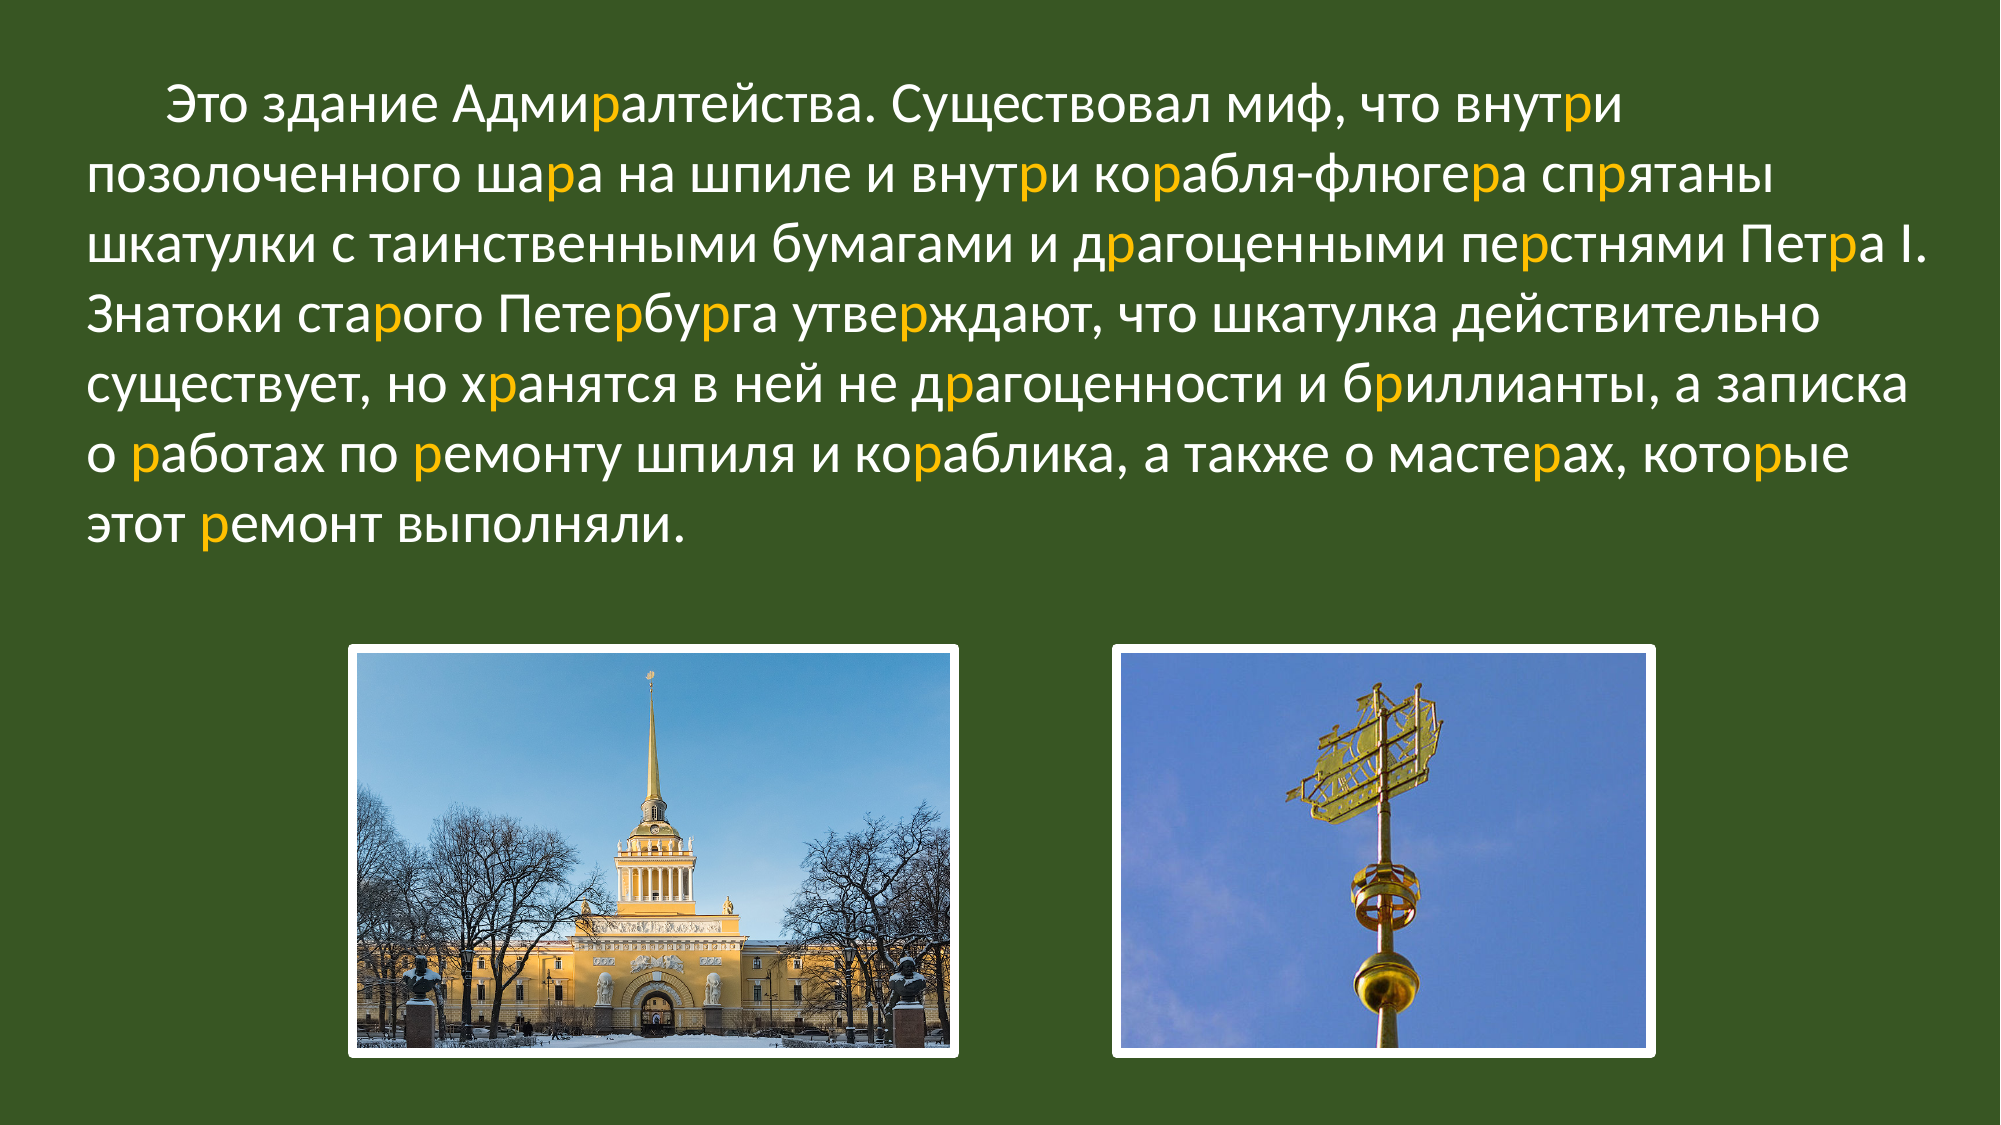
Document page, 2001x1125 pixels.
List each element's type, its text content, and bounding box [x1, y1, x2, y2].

text_box Это здание Адмиралтейства. Существовал миф, что внутри позолоченного шара на шпиле и внутри корабля-флюгера спрятаны шкатулки с таинственными бумагами и драгоценными перстнями Петра I. Знатоки старого Петербурга утверждают, что шкатулка действительно существует, но хранятся в ней не драгоценности и бриллианты, а записка о работах по ремонту шпиля и кораблика, а также о мастерах, которые этот ремонт выполняли. [71, 57, 1965, 562]
picture [1121, 652, 1647, 1049]
picture [357, 652, 950, 1049]
